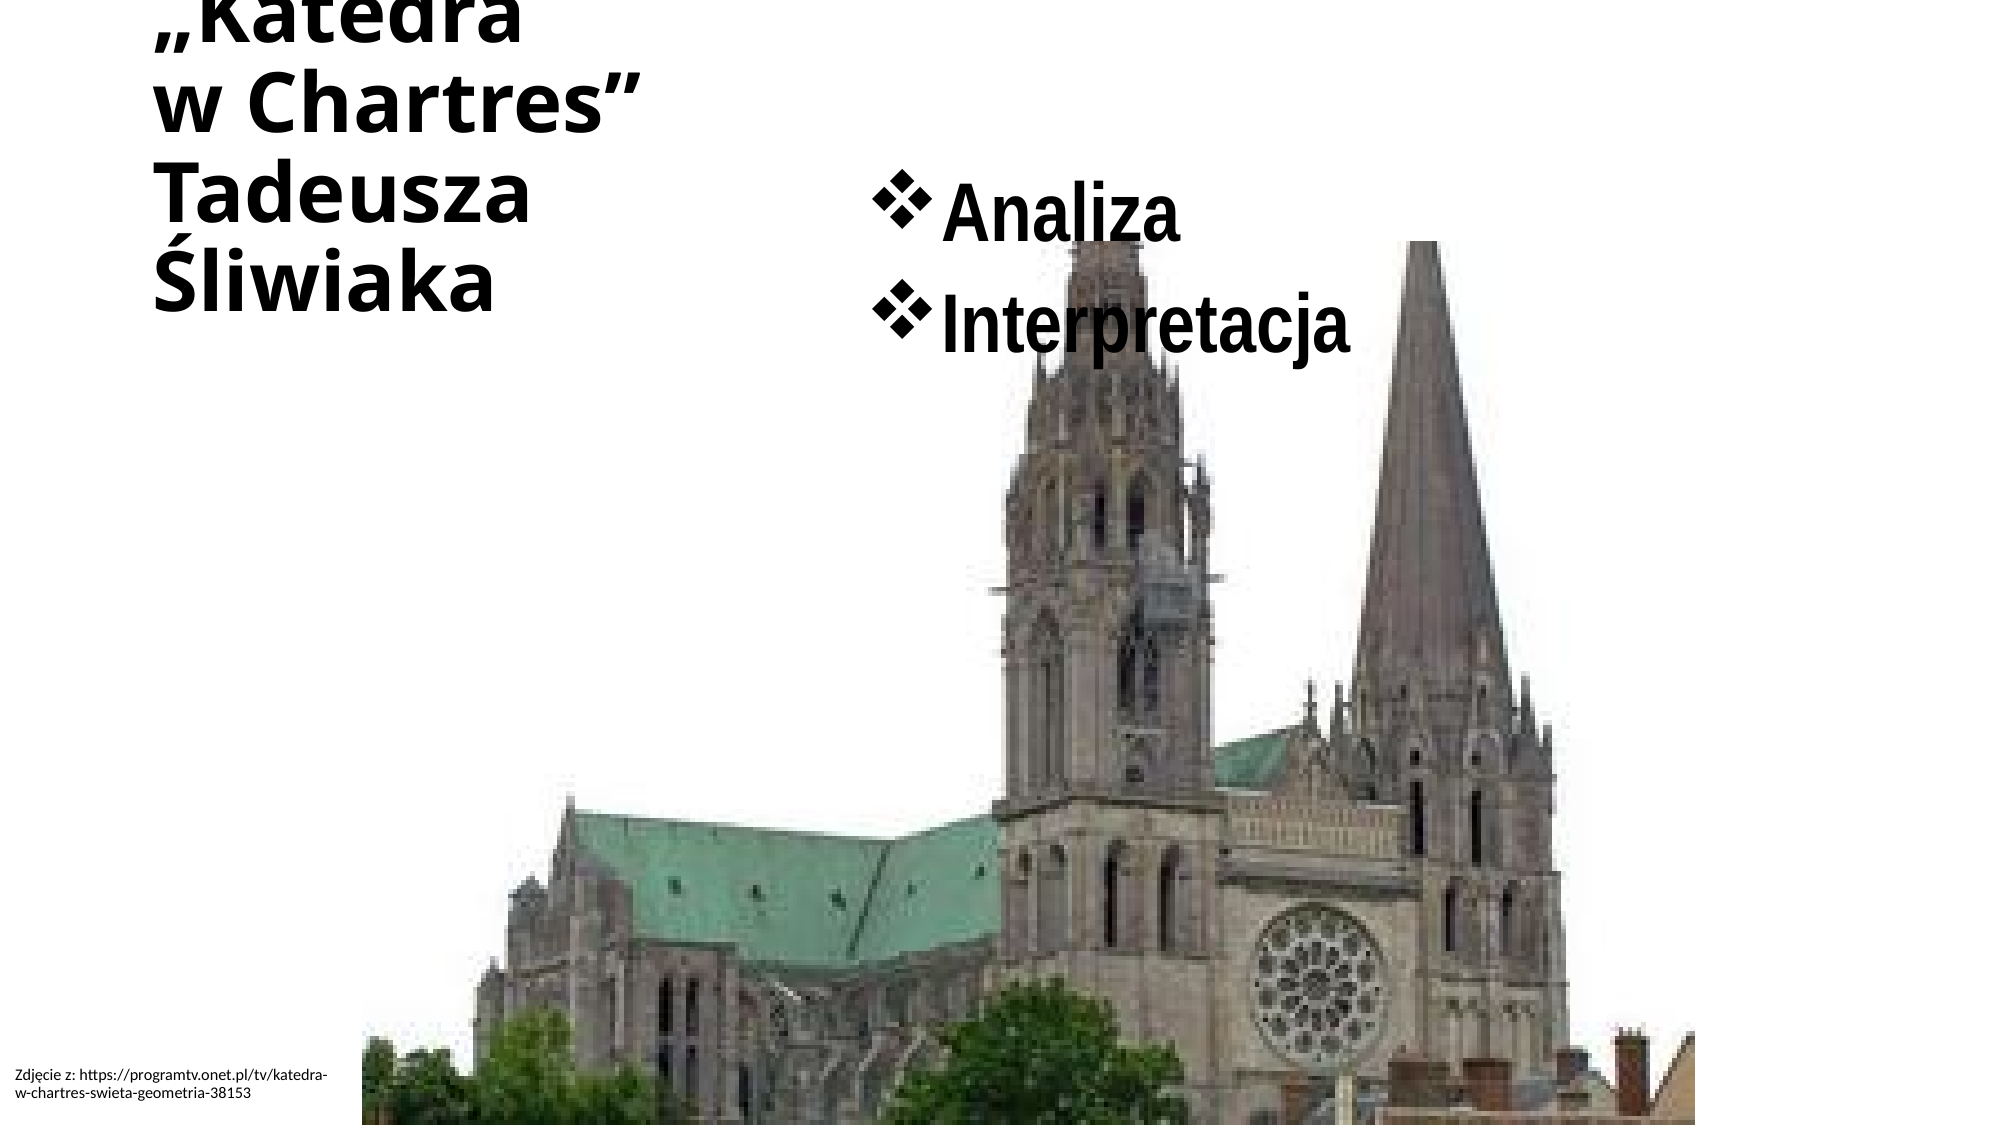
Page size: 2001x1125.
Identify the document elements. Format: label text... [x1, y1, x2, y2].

title „Katedra w Chartres” Tadeusza Śliwiaka [137, 75, 783, 338]
picture [362, 241, 1695, 1125]
list Analiza Interpretacja [850, 161, 1863, 962]
list Zdjęcie z: https://programtv.onet.pl/tv/katedra-w-chartres-swieta-geometria-38153 [0, 1059, 355, 1125]
